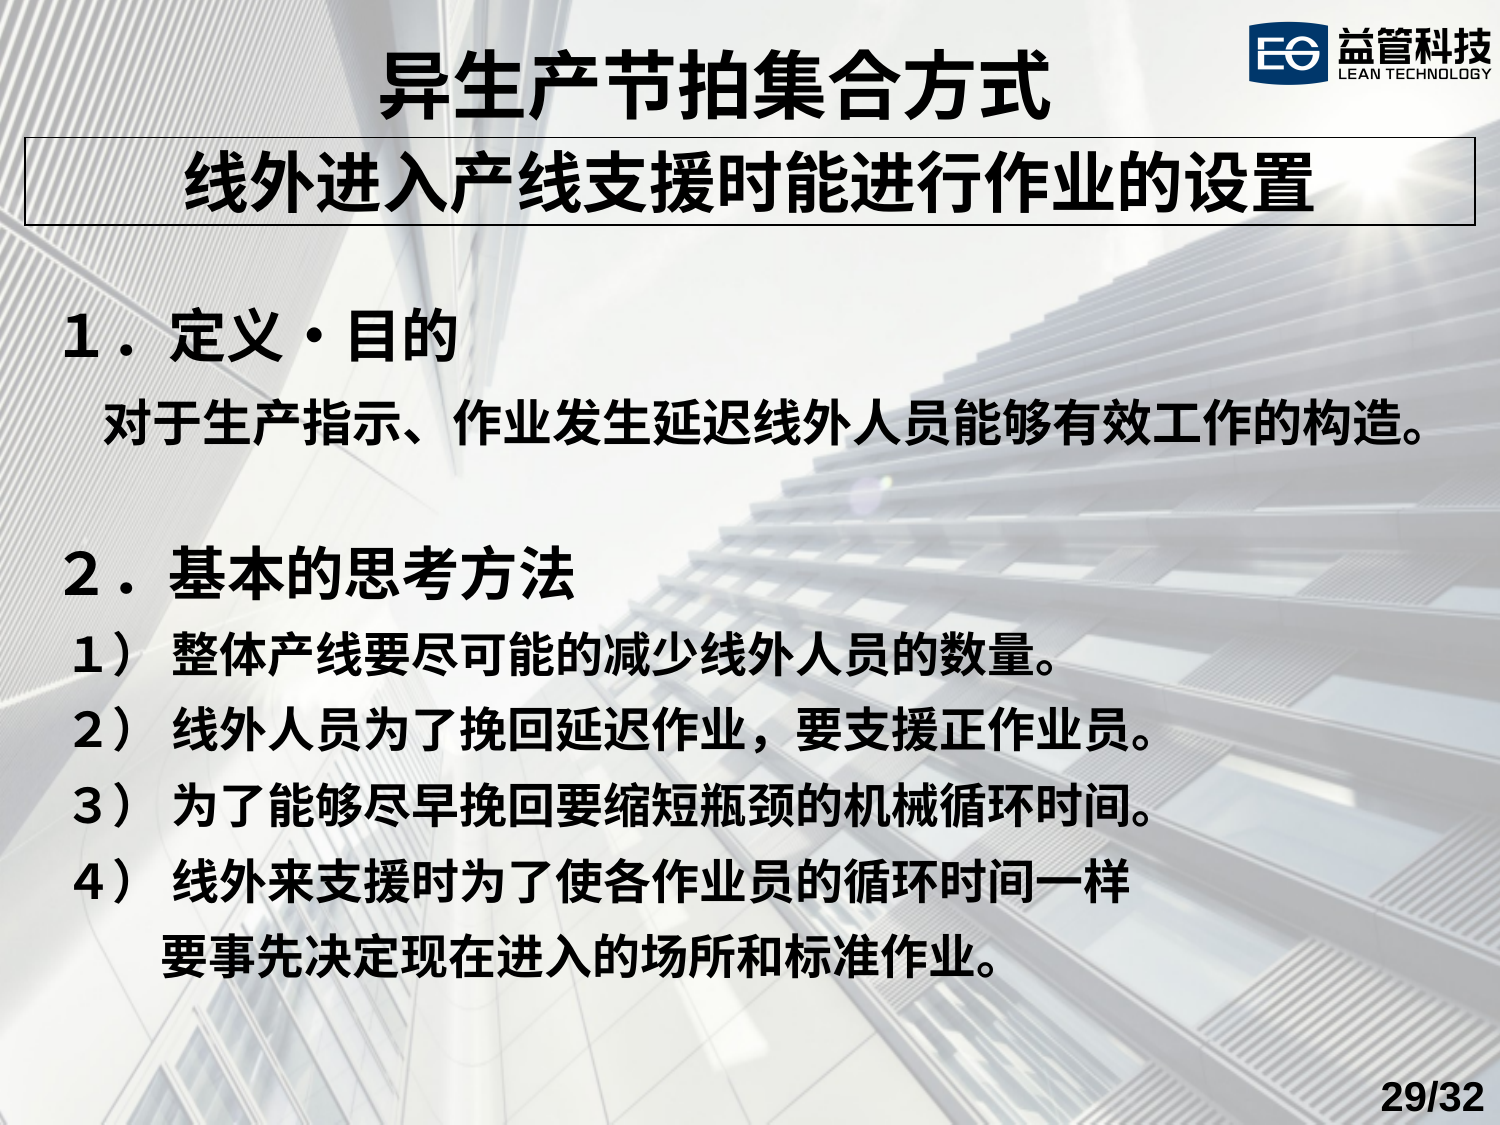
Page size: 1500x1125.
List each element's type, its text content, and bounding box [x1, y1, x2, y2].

text_box １） 整体产线要尽可能的减少线外人员的数量。 ２） 线外人员为了挽回延迟作业，要支援正作业员。 ３） 为了能够尽早挽回要缩短瓶颈的机械循环时间。 ４） 线外来支援时为了使各作业员的循环时间一样 要事先决定现在进入的场所和标准作业。 [50, 623, 1500, 993]
text_box 异生产节拍集合方式 [343, 31, 1086, 136]
picture [0, 0, 1500, 1125]
text_box ２．基本的思考方法 [37, 529, 671, 615]
text_box １．定义・目的 [37, 291, 534, 377]
slide_number /32 [1074, 1062, 1500, 1125]
text_box 线外进入产线支援时能进行作业的设置 [24, 137, 1475, 225]
text_box 对于生产指示、作业发生延迟线外人员能够有效工作的构造。 [87, 378, 1463, 460]
